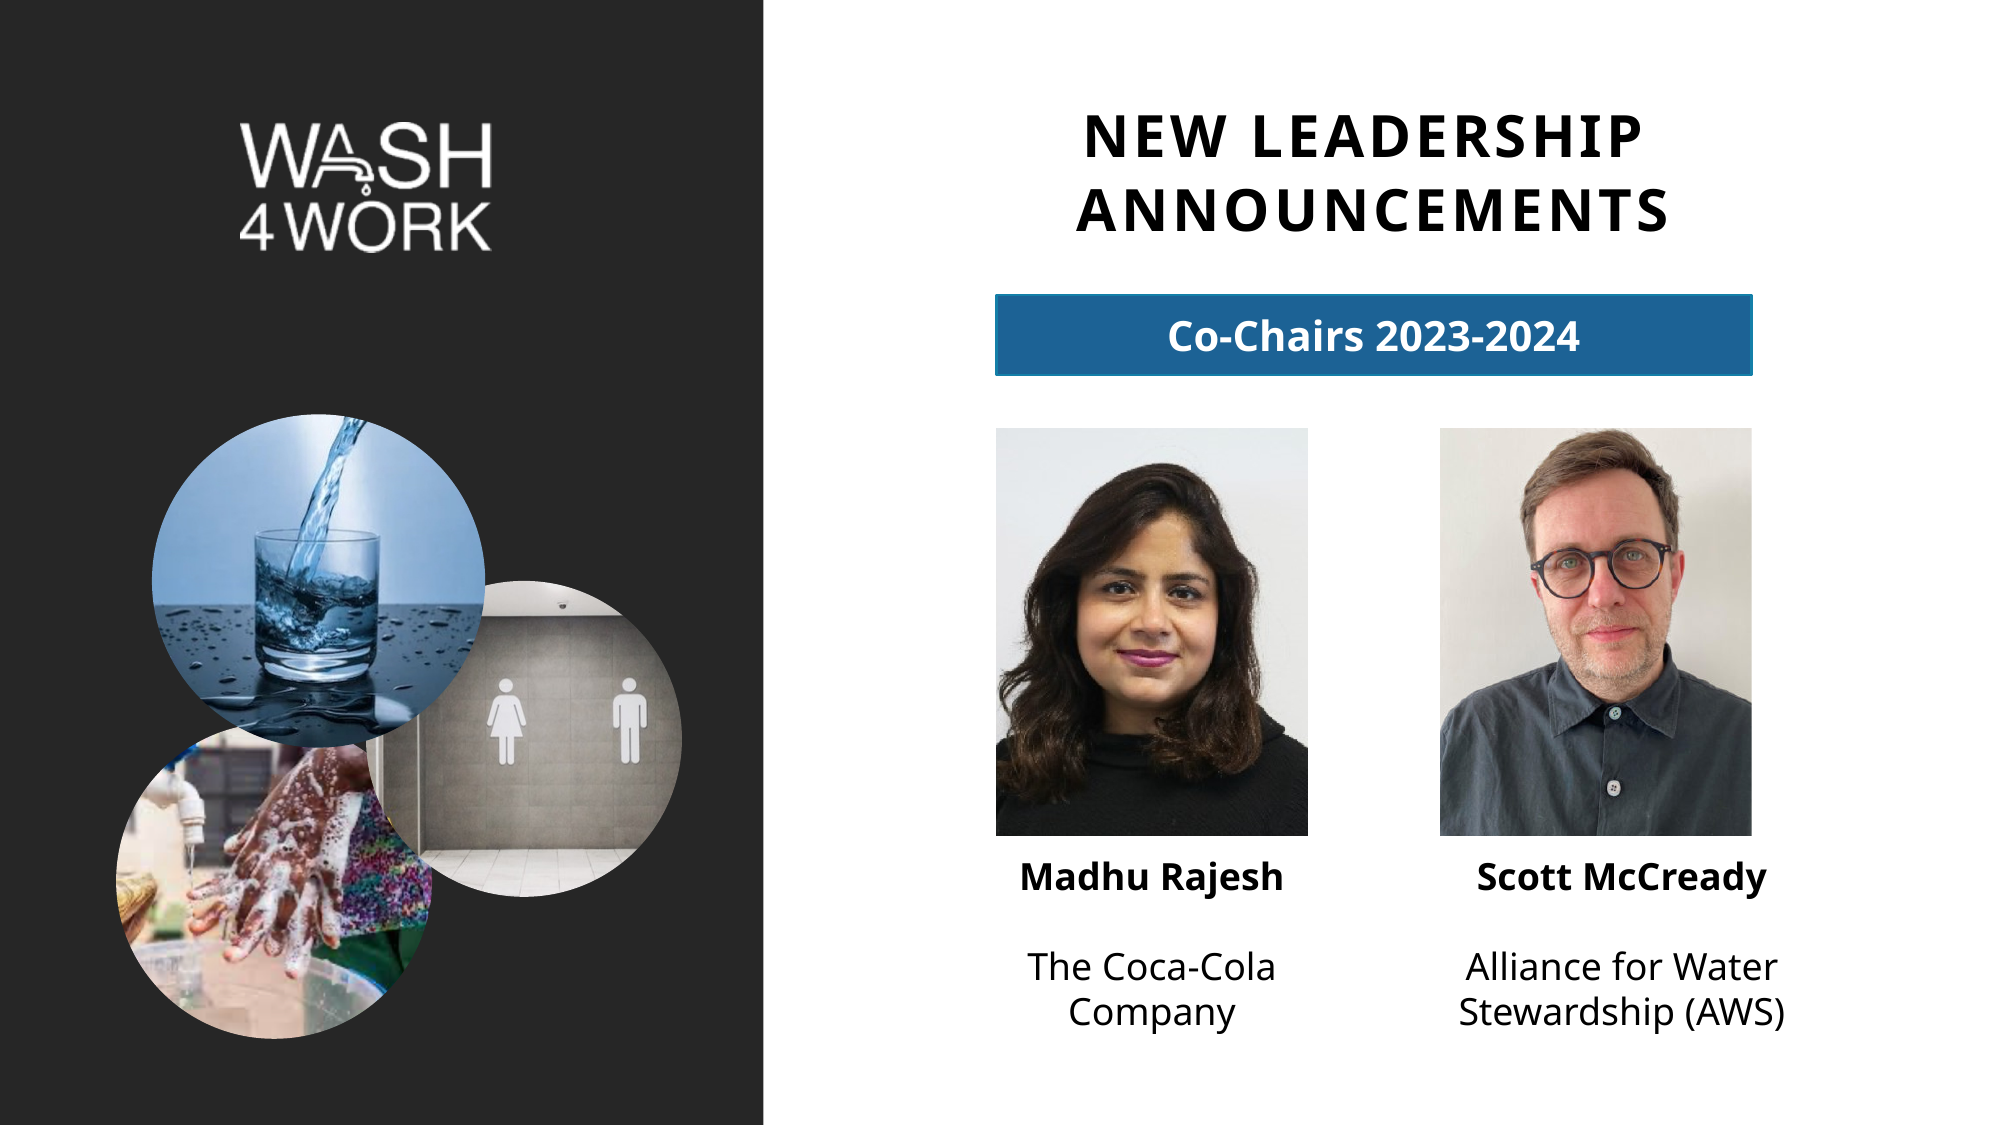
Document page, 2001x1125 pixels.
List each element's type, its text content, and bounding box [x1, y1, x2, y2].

picture [1439, 428, 1753, 837]
text_box Co-Chairs 2023-2024 [995, 294, 1753, 376]
picture [115, 413, 683, 1040]
text_box Scott McCready Alliance for Water Stewardship (AWS) [1400, 845, 1844, 1041]
picture [995, 428, 1309, 837]
list NEW LEADERSHIP ANNOUNCEMENTS [967, 46, 1778, 296]
text_box Madhu Rajesh The Coca-Cola Company [931, 845, 1373, 1041]
picture [239, 122, 493, 254]
